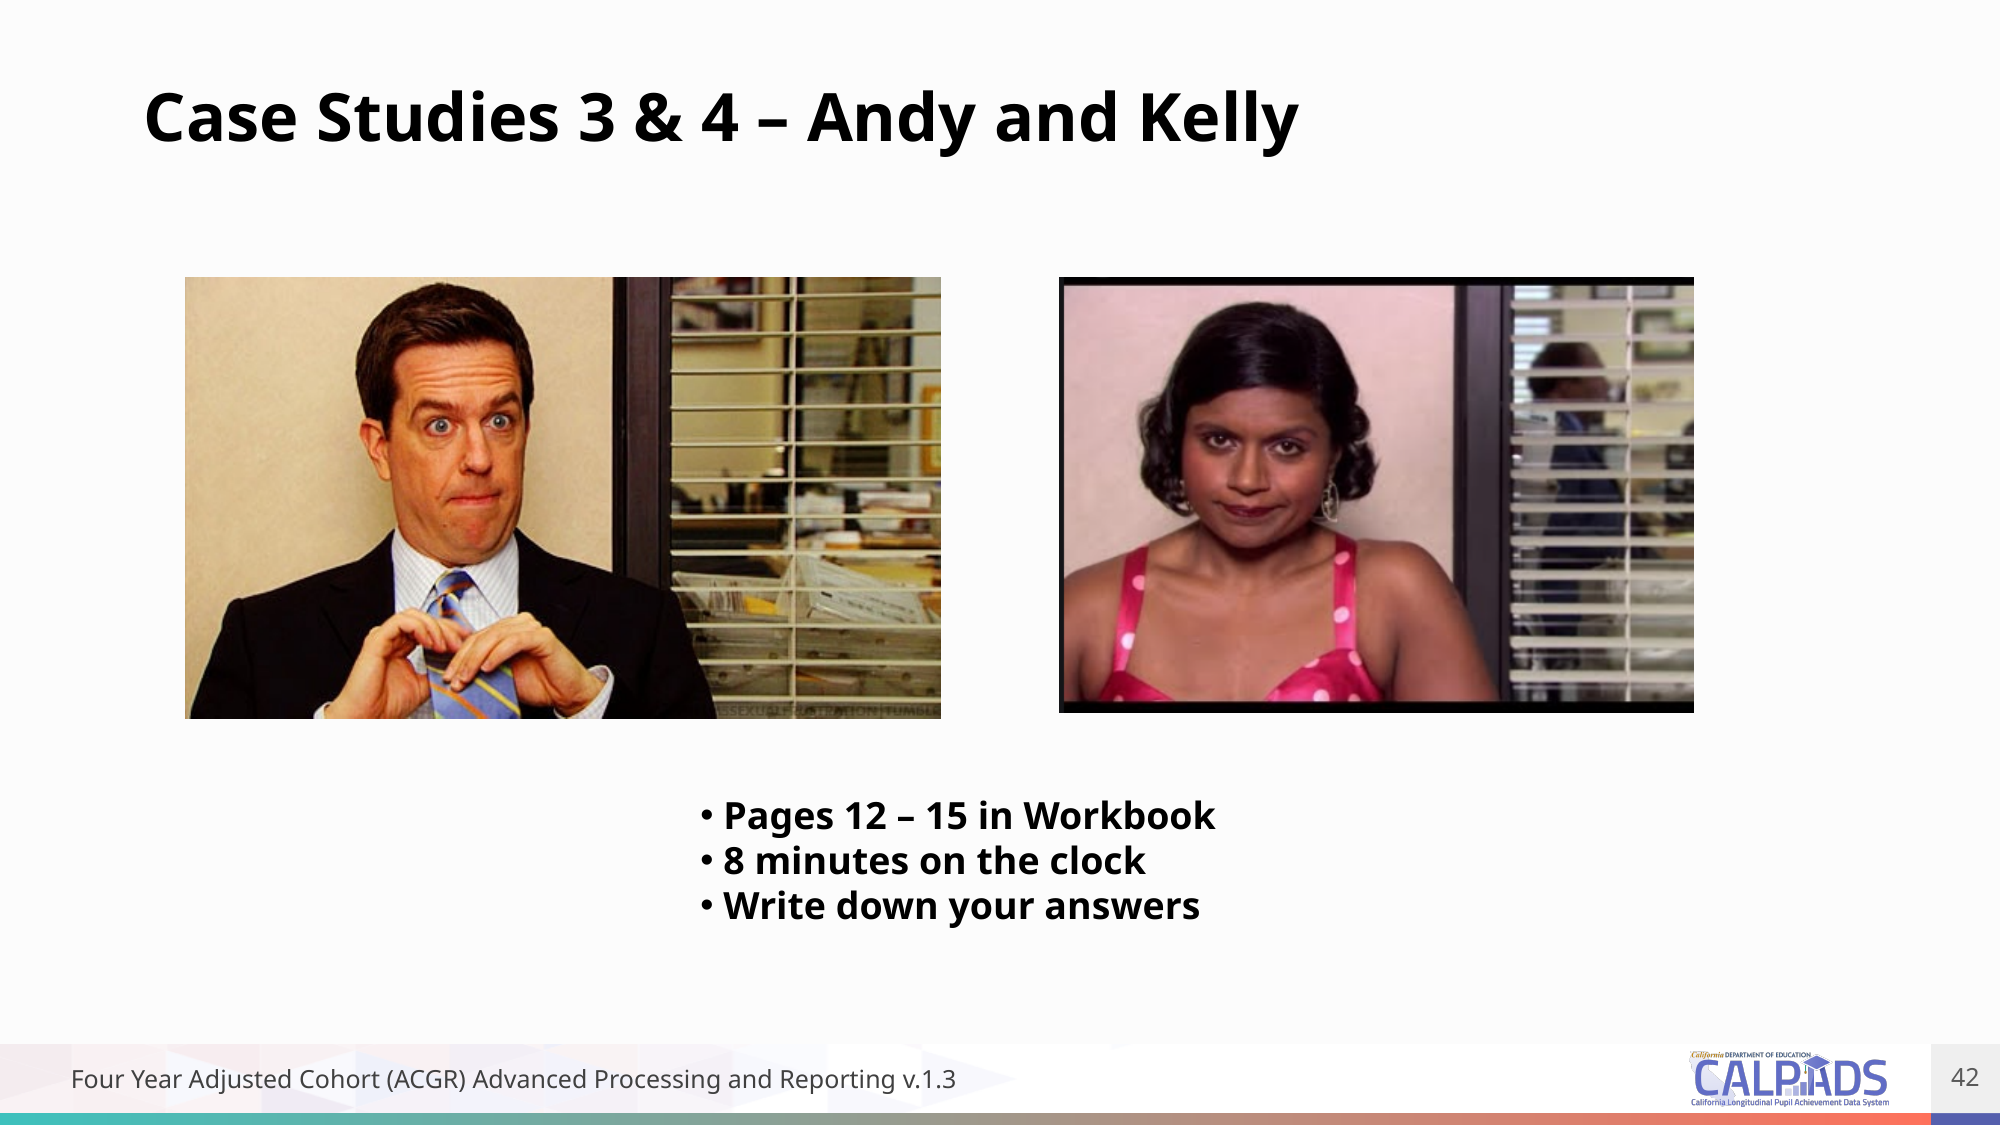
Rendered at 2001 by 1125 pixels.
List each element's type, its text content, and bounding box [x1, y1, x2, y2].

text_box Pages 12 – 15 in Workbook 8 minutes on the clock Write down your answers [700, 791, 1300, 971]
text_box Case Studies 3 & 4 – Andy and Kelly [129, 67, 1513, 162]
footer Four Year Adjusted Cohort (ACGR) Advanced Processing and Reporting v.1.3 [70, 1044, 969, 1112]
picture [0, 1044, 1931, 1113]
picture [1059, 277, 1694, 713]
slide_number 42 [1931, 1044, 2000, 1114]
picture [185, 277, 941, 719]
